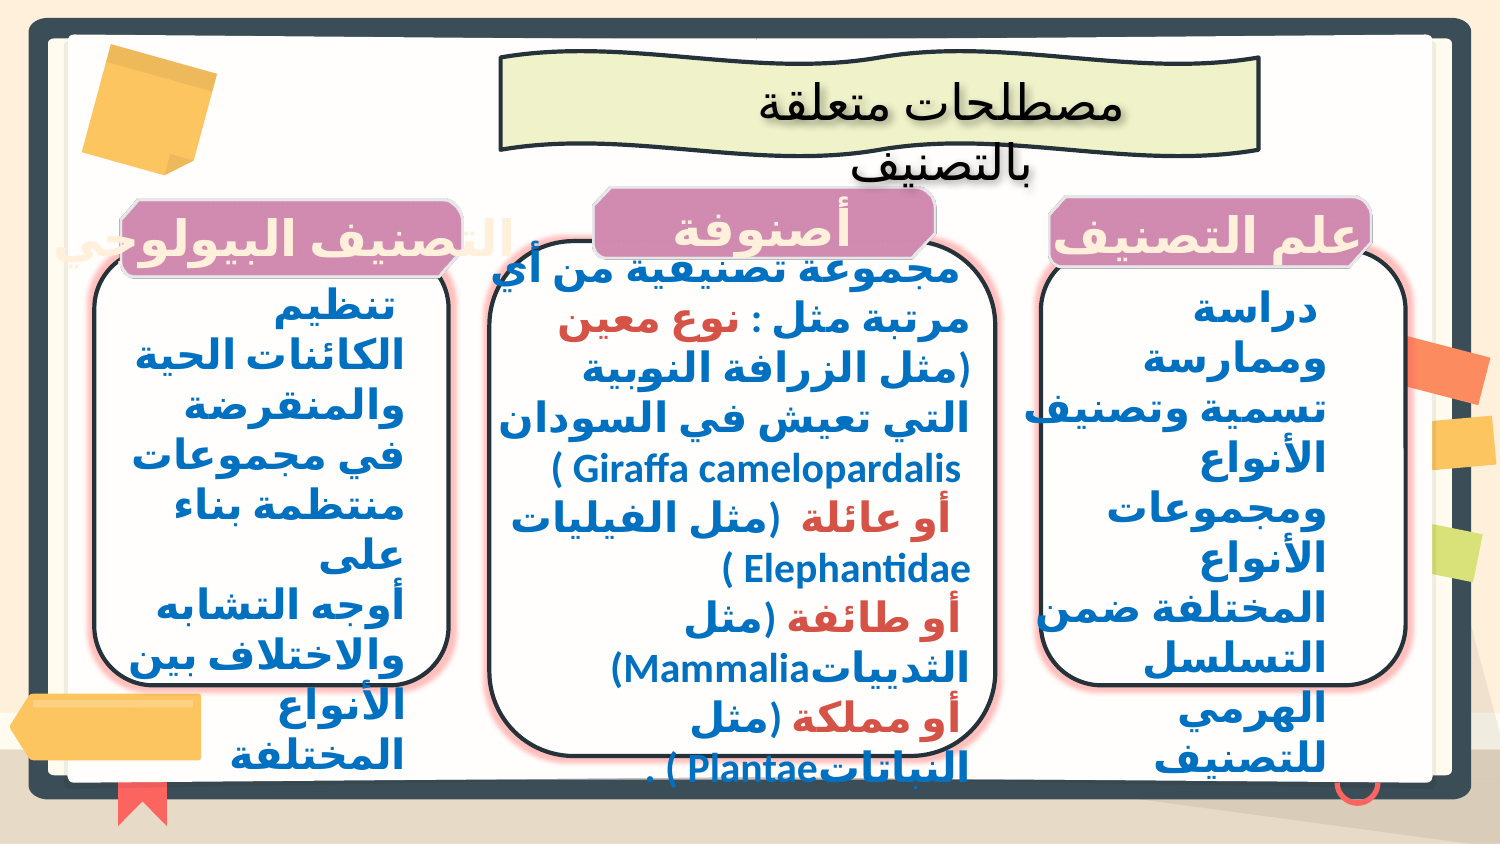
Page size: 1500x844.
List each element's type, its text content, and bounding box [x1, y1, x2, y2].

text_box [1218, 55, 1261, 156]
text_box [498, 49, 684, 152]
text_box [894, 49, 1042, 53]
text_box مصطلحات متعلقة بالتصنيف [663, 56, 1220, 190]
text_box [410, 182, 1114, 757]
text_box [0, 194, 616, 686]
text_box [1118, 191, 1500, 686]
